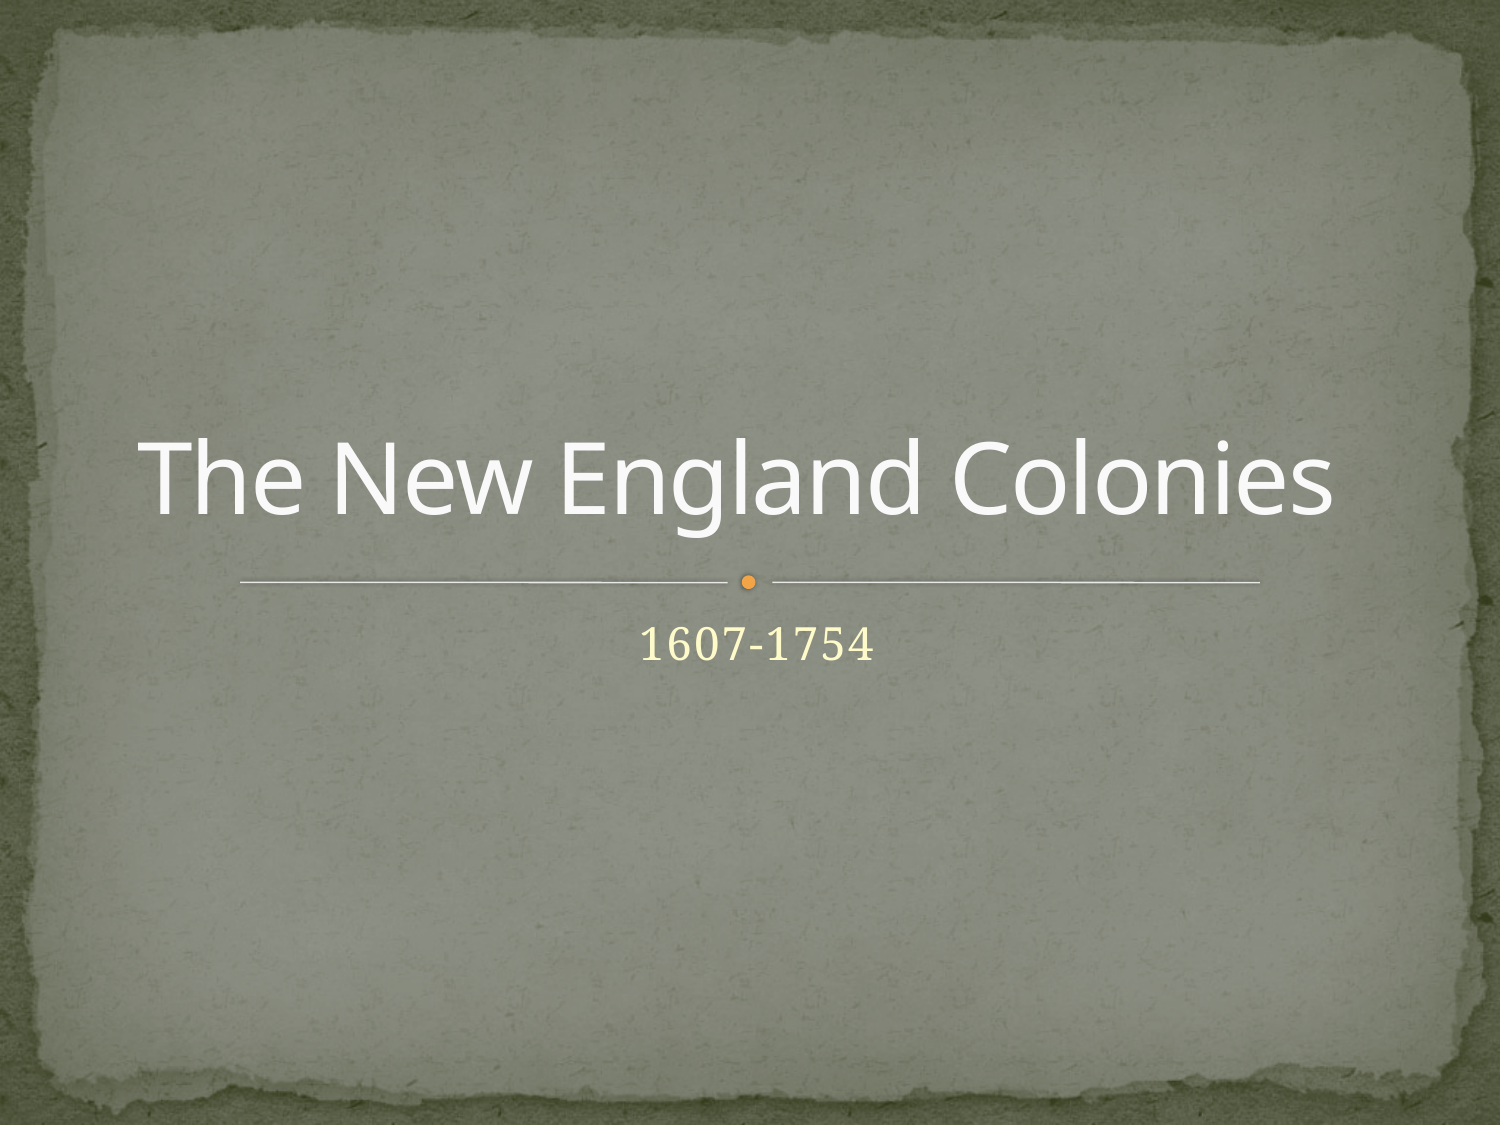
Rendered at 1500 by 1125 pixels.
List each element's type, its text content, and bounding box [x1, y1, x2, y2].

subtitle 1607-1754 [75, 606, 1438, 795]
title The New England Colonies [112, 320, 1388, 542]
